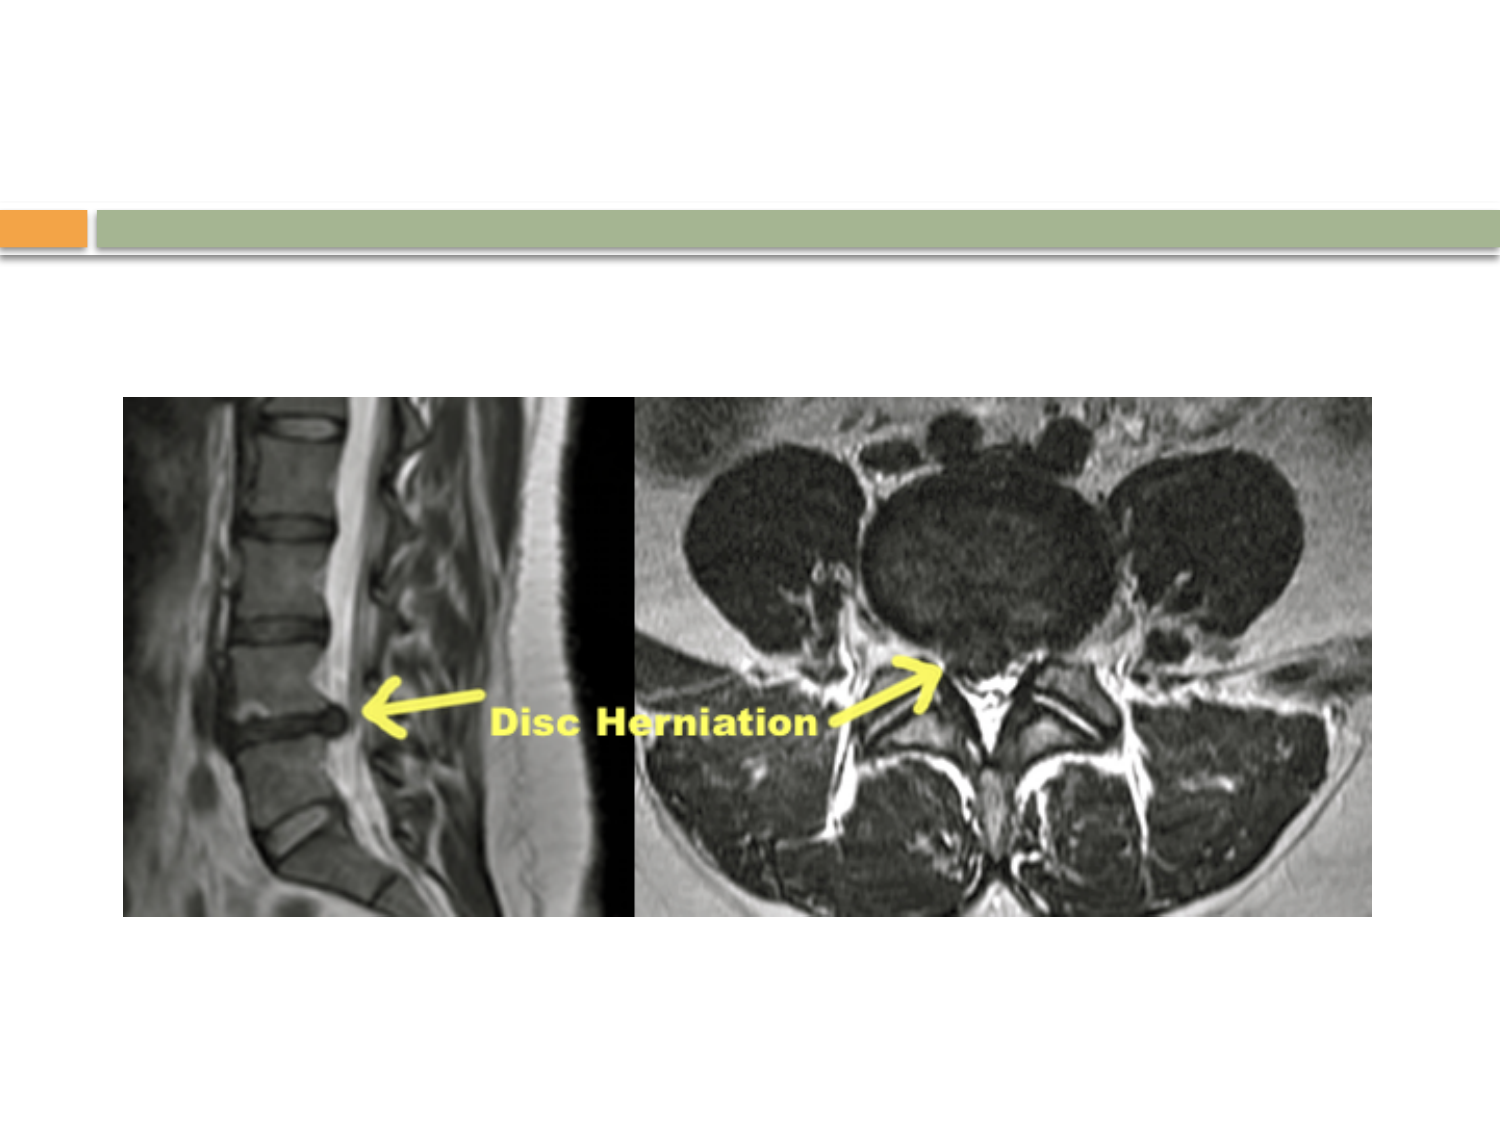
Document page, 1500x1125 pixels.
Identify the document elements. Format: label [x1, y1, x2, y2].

picture [123, 396, 1372, 918]
